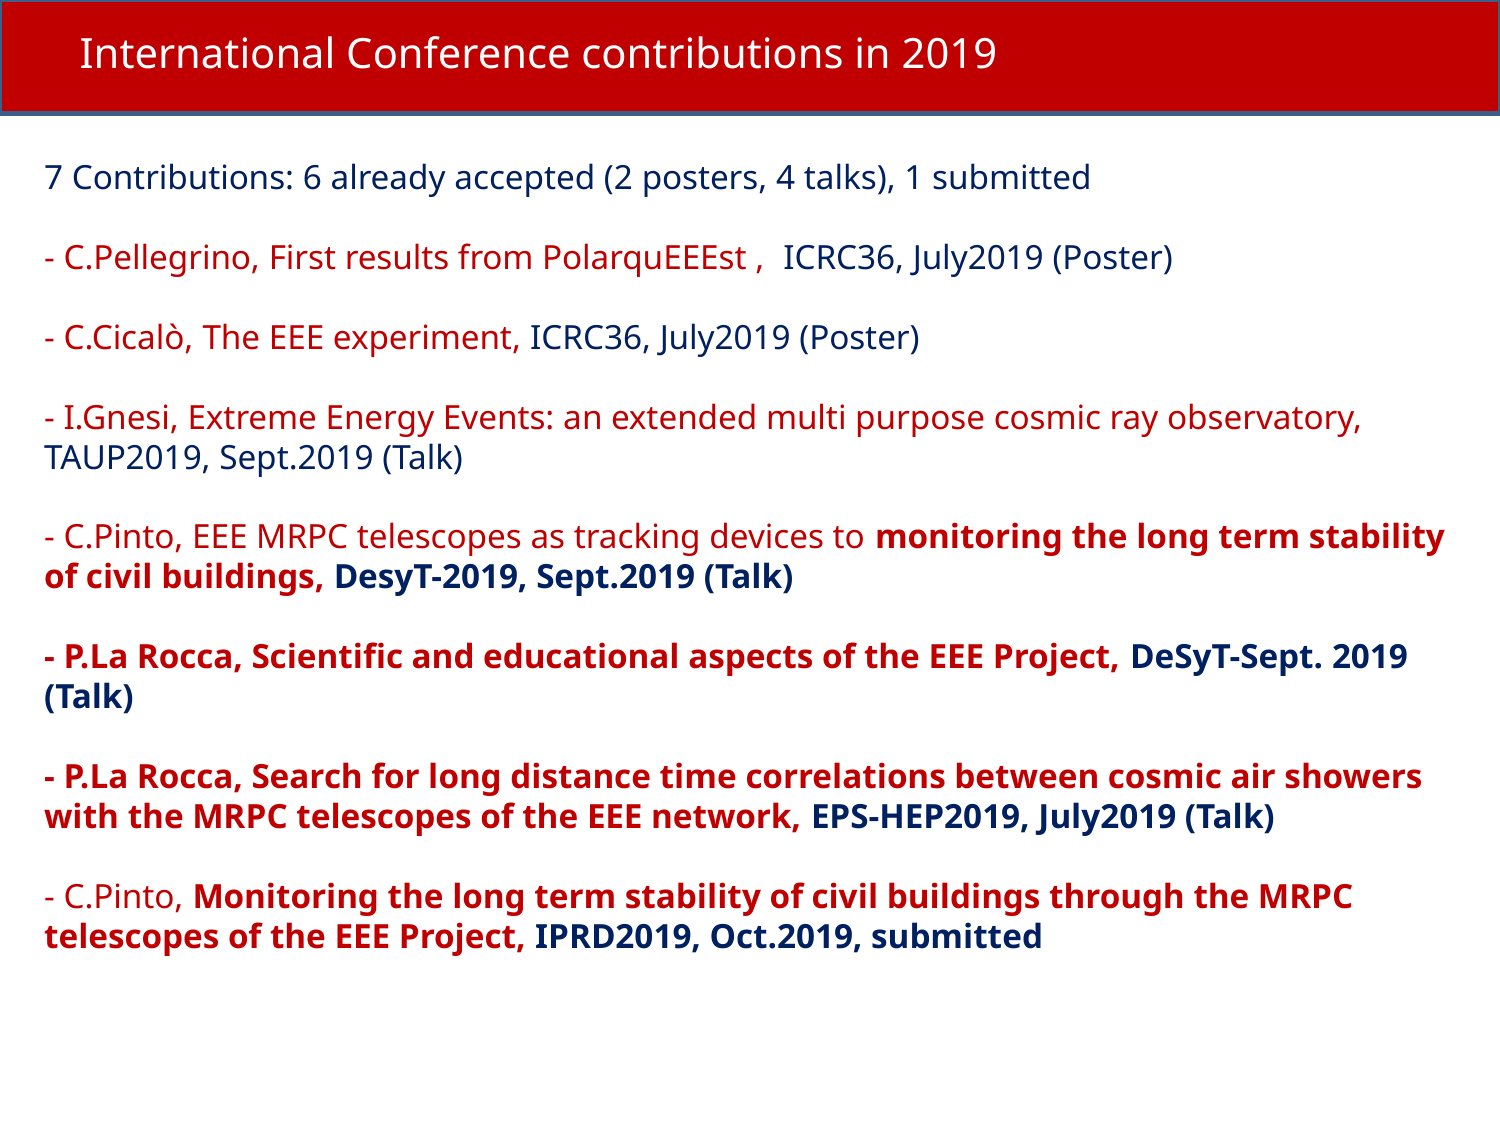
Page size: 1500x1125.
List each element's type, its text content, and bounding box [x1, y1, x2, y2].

text_box International Conference contributions in 2019 [64, 19, 1235, 84]
text_box 7 Contributions: 6 already accepted (2 posters, 4 talks), 1 submitted - C.Pellegrino, First results from PolarquEEEst , ICRC36, July2019 (Poster) - C.Cicalò, The EEE experiment, ICRC36, July2019 (Poster) - I.Gnesi, Extreme Energy Events: an extended multi purpose cosmic ray observatory, TAUP2019, Sept.2019 (Talk) - C.Pinto, EEE MRPC telescopes as tracking devices to monitoring the long term stability of civil buildings, DesyT-2019, Sept.2019 (Talk) - P.La Rocca, Scientific and educational aspects of the EEE Project, DeSyT-Sept. 2019 (Talk) - P.La Rocca, Search for long distance time correlations between cosmic air showers with the MRPC telescopes of the EEE network, EPS-HEP2019, July2019 (Talk) - C.Pinto, Monitoring the long term stability of civil buildings through the MRPC telescopes of the EEE Project, IPRD2019, Oct.2019, submitted [29, 148, 1471, 1008]
text_box [0, 0, 1500, 116]
